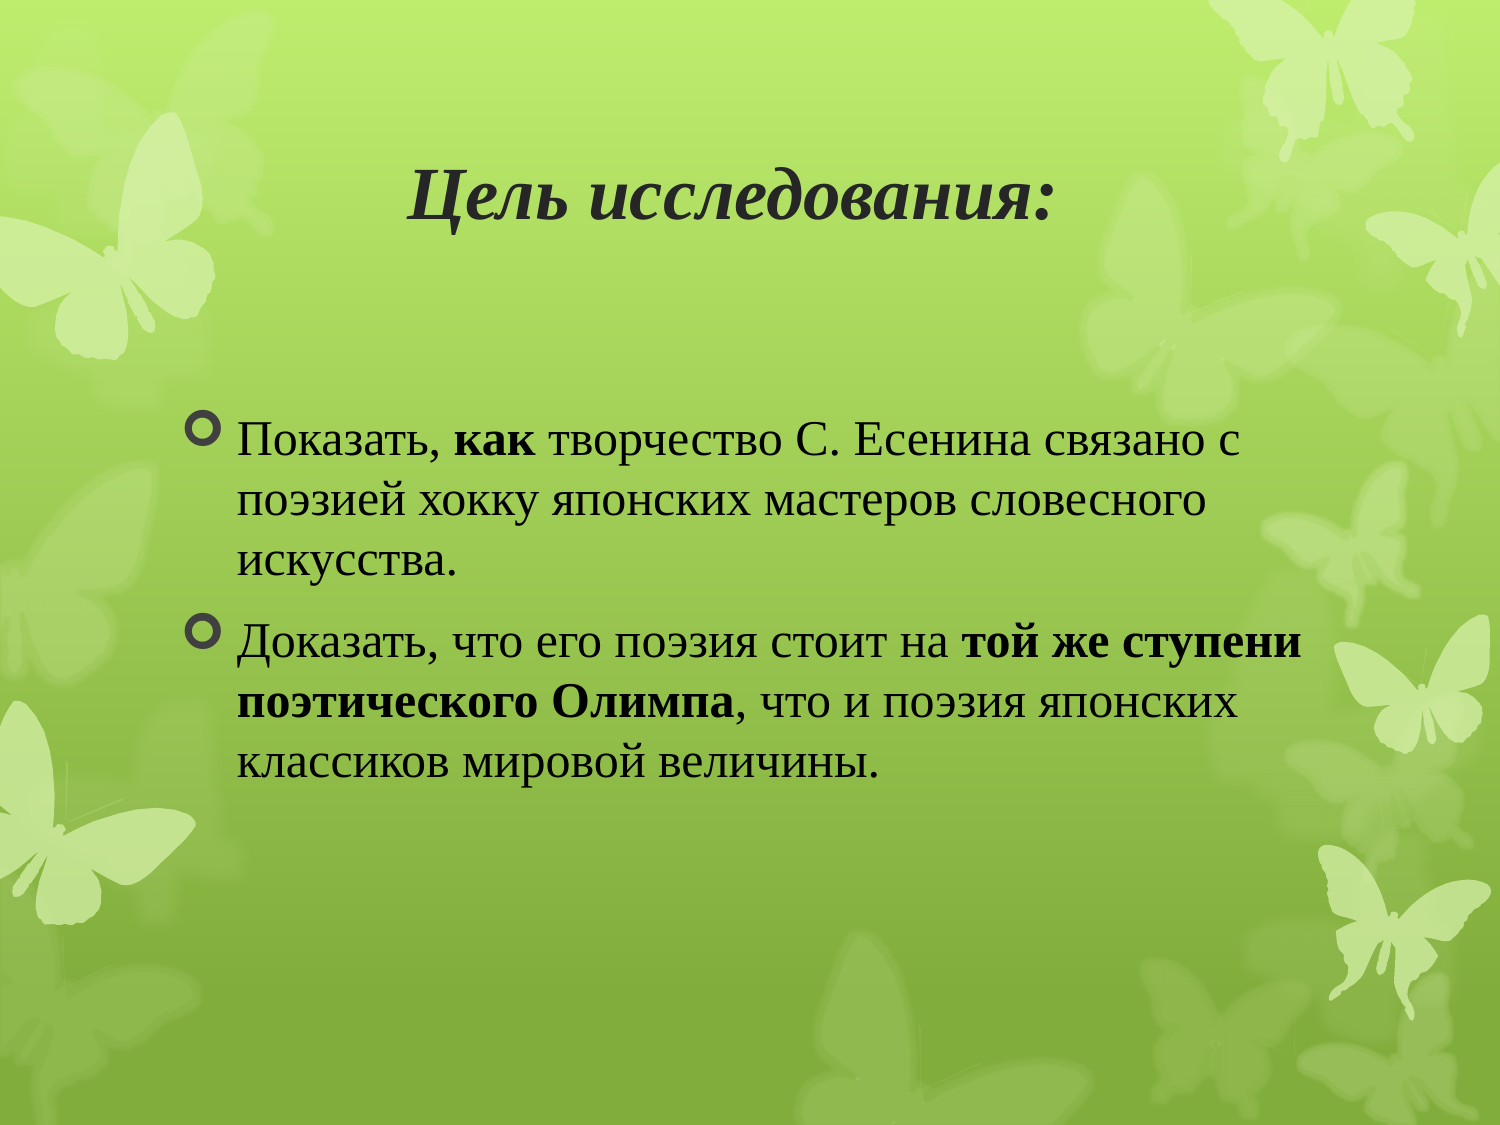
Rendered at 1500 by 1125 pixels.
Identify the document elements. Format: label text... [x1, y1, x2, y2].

list Показать, как творчество С. Есенина связано с поэзией хокку японских мастеров словесного искусства. Доказать, что его поэзия стоит на той же ступени поэтического Олимпа, что и поэзия японских классиков мировой величины. [165, 296, 1335, 962]
title Цель исследования: [375, 113, 1289, 266]
